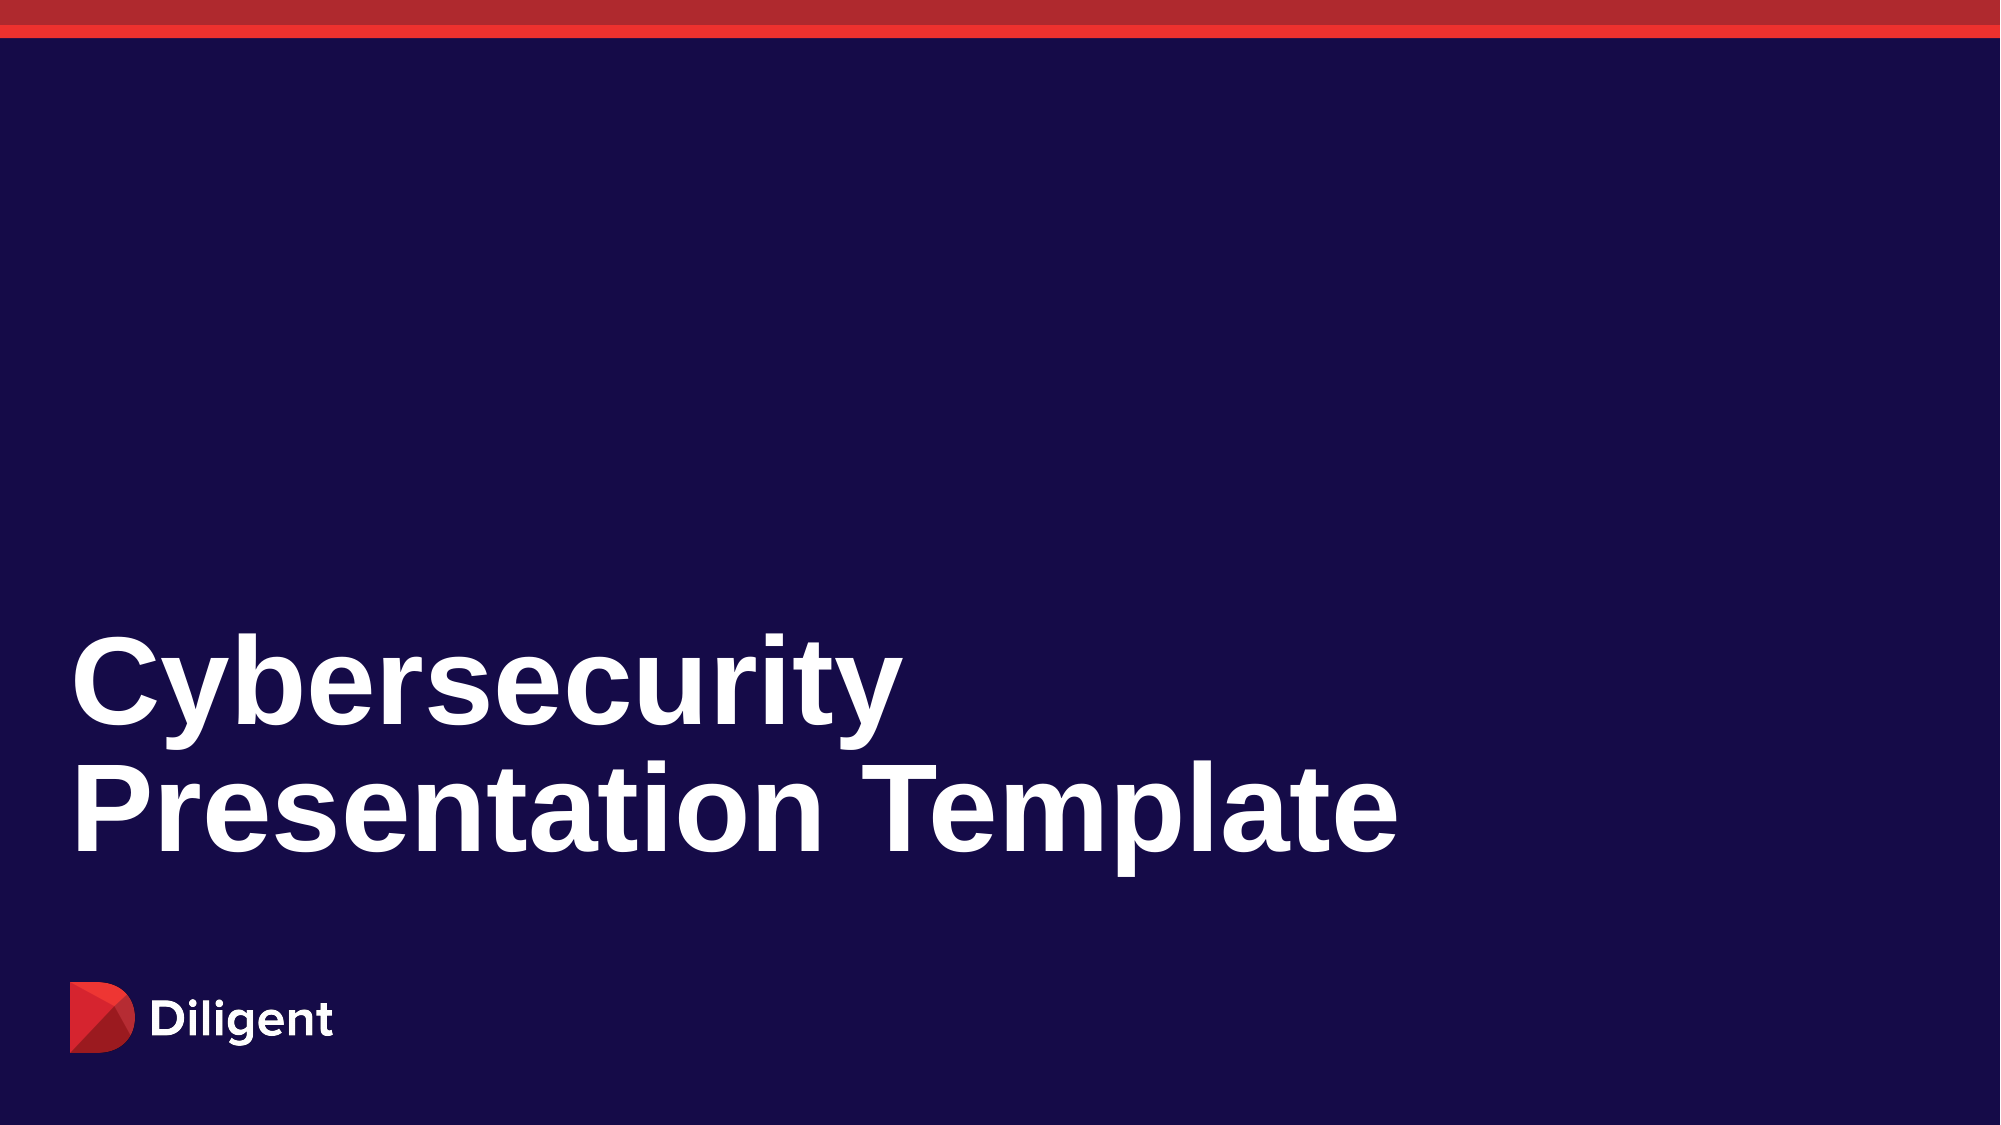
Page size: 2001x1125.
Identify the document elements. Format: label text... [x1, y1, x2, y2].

picture [152, 999, 333, 1046]
picture [70, 982, 143, 1053]
title Cybersecurity Presentation Template [70, 648, 1593, 878]
